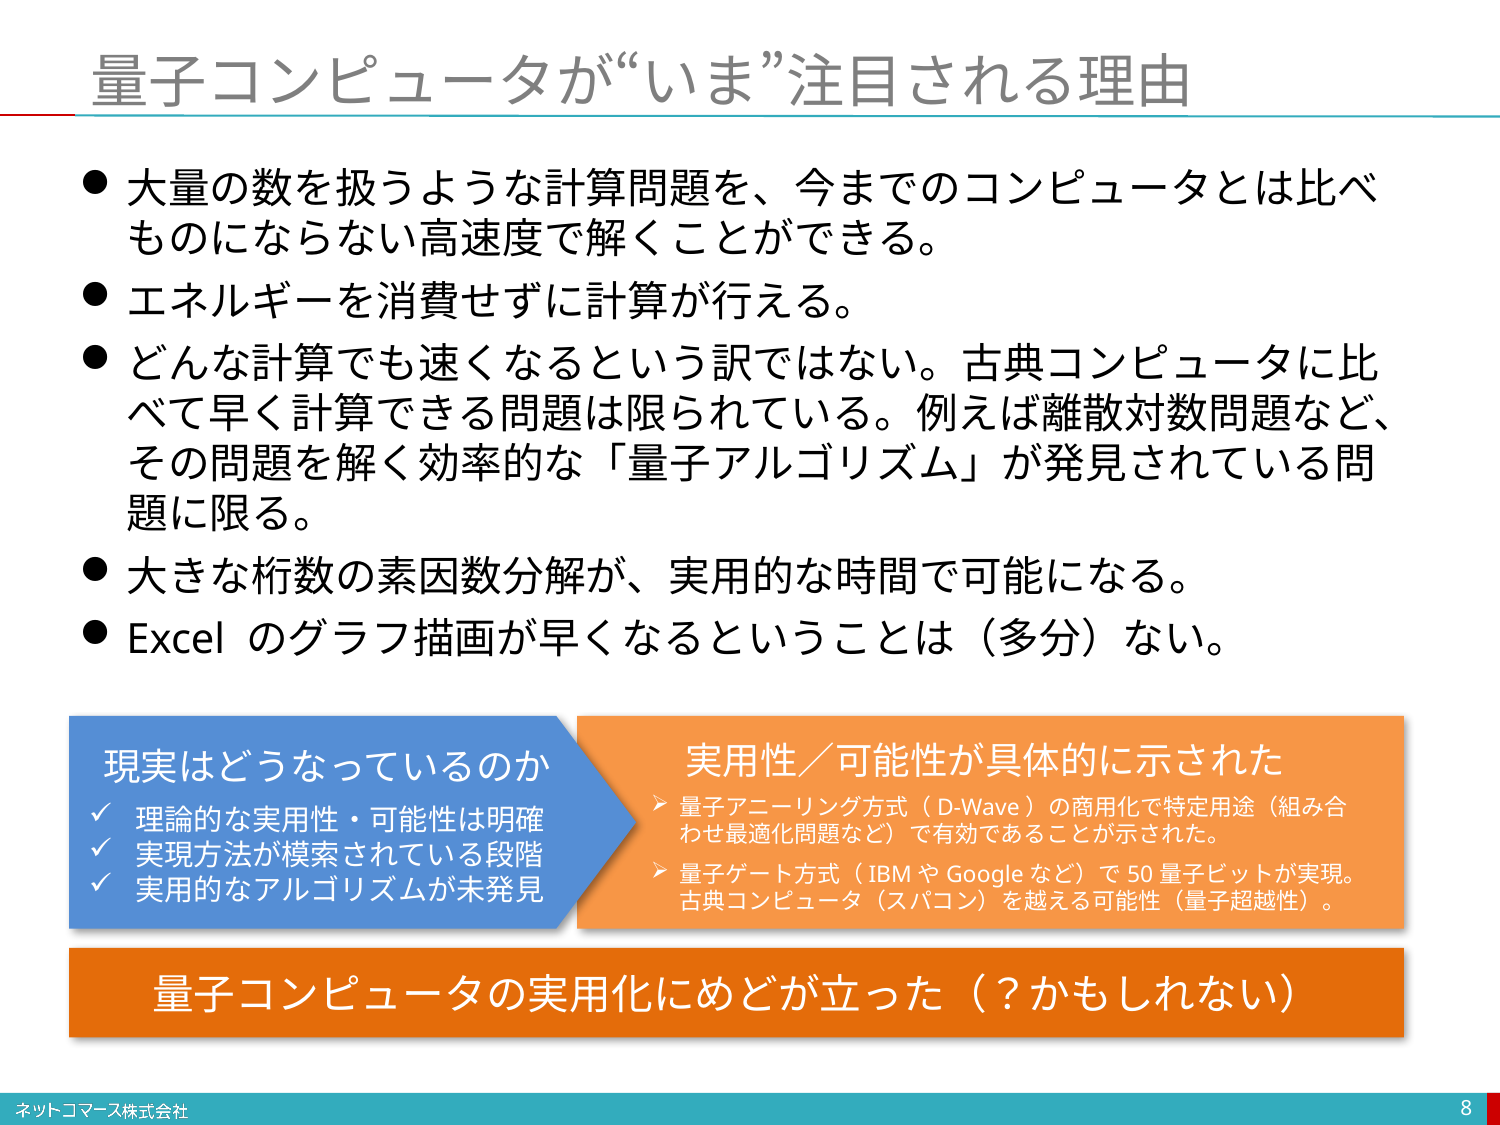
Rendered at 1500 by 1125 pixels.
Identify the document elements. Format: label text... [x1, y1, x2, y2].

picture [16, 1101, 188, 1120]
text_box [575, 714, 1406, 931]
title 量子コンピュータが“いま”注目される理由 [75, 45, 1500, 114]
text_box 現実はどうなっているのか [88, 735, 567, 796]
text_box 量子アニーリング方式（D-Wave）の商用化で特定用途（組み合わせ最適化問題など）で有効であることが示された。 量子ゲート方式（IBMやGoogleなど）で50量子ビットが実現。古典コンピュータ（スパコン）を越える可能性（量子超越性）。 [636, 784, 1365, 922]
slide_number 8 [1137, 1091, 1488, 1125]
text_box 大量の数を扱うような計算問題を、今までのコンピュータとは比べものにならない高速度で解くことができる。 エネルギーを消費せずに計算が行える。 どんな計算でも速くなるという訳ではない。古典コンピュータに比べて早く計算できる問題は限られている。例えば離散対数問題など、その問題を解く効率的な「量子アルゴリズム」が発見されている問題に限る。 大きな桁数の素因数分解が、実用的な時間で可能になる。 Excel のグラフ描画が早くなるということは（多分）ない。 [64, 154, 1424, 670]
text_box 実用性／可能性が具体的に示された [670, 729, 1301, 789]
text_box [66, 713, 636, 931]
text_box 理論的な実用性・可能性は明確 実現方法が模索されている段階 実用的なアルゴリズムが未発見 [73, 793, 561, 914]
text_box 量子コンピュータの実用化にめどが立った（？かもしれない） [67, 946, 1406, 1039]
